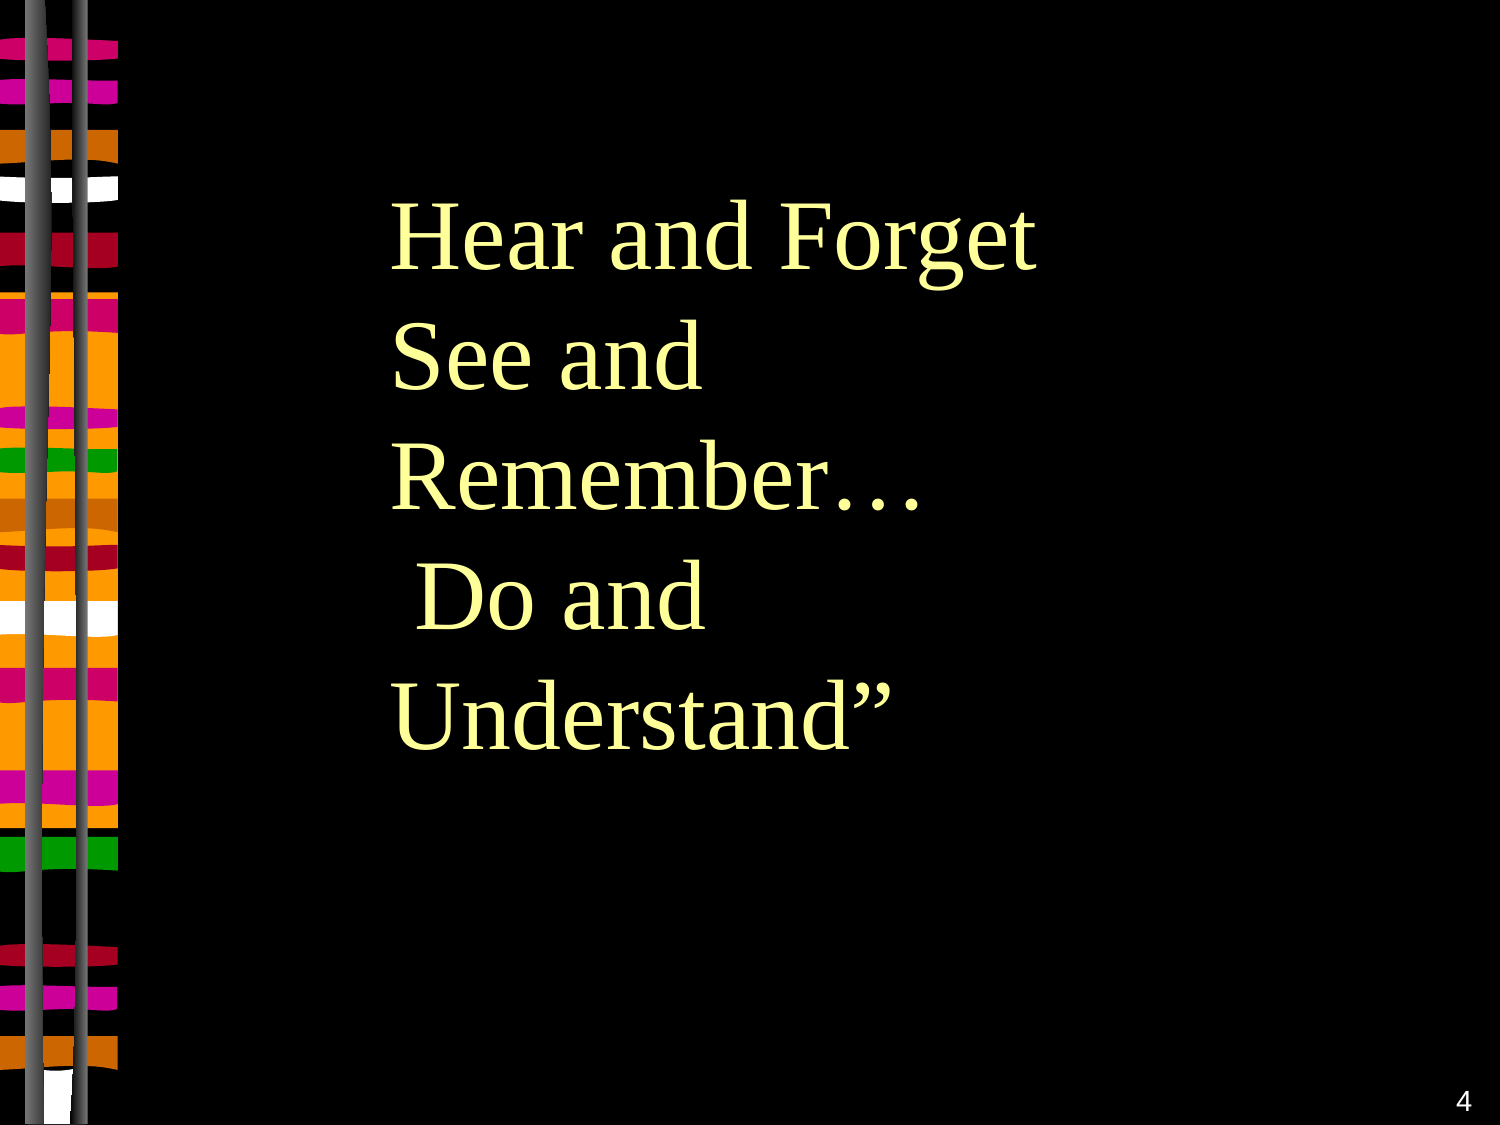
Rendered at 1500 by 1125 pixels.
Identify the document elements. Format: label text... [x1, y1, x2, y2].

text_box Hear and Forget See and Remember… Do and Understand” [374, 162, 1125, 777]
slide_number 4 [1387, 1074, 1488, 1113]
